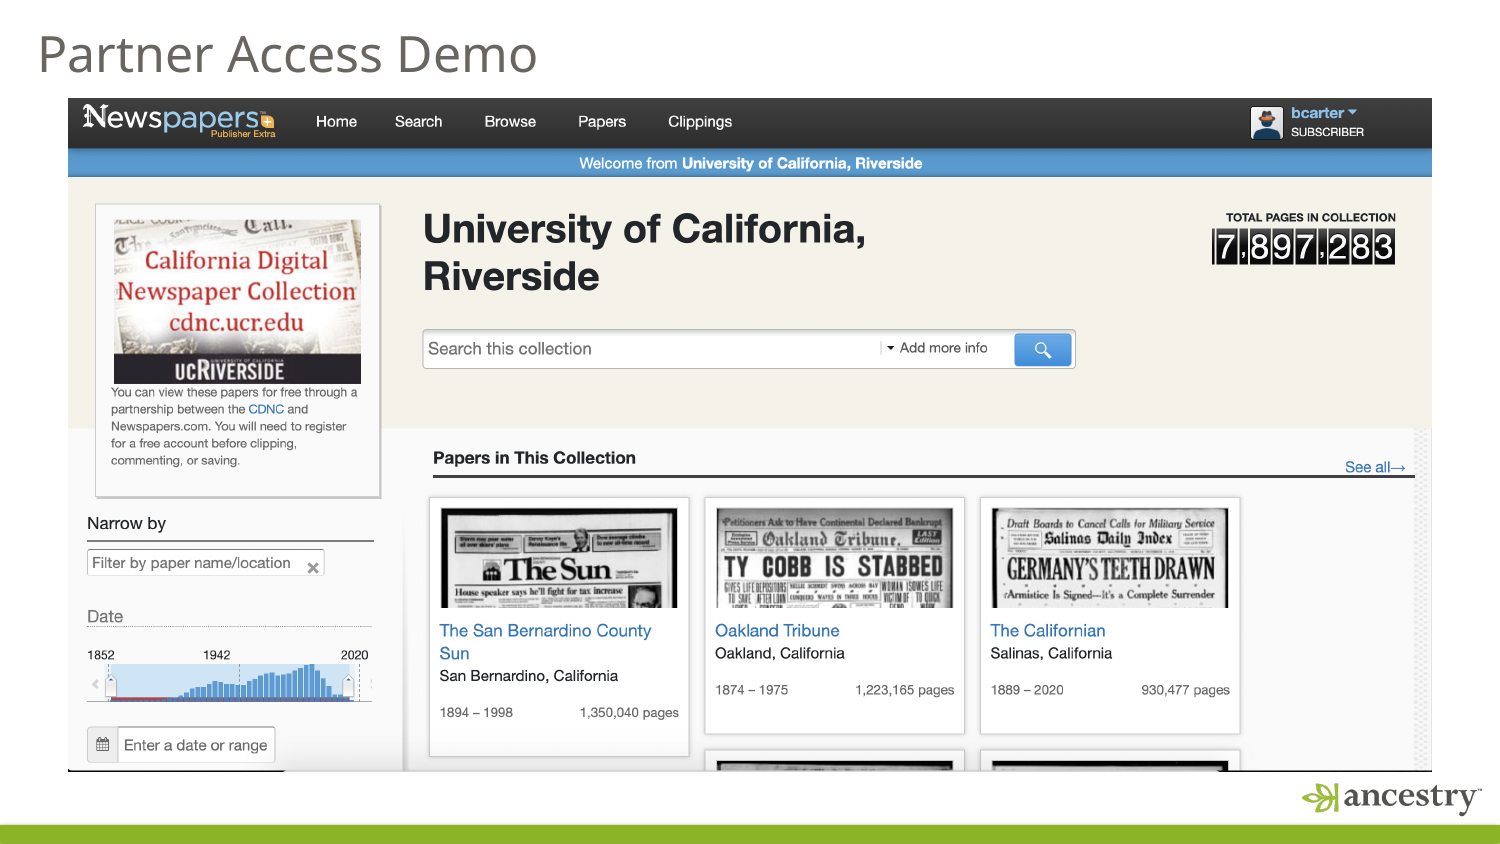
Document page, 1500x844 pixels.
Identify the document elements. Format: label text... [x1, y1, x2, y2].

picture [68, 97, 1500, 825]
title Partner Access Demo [27, 24, 1476, 109]
